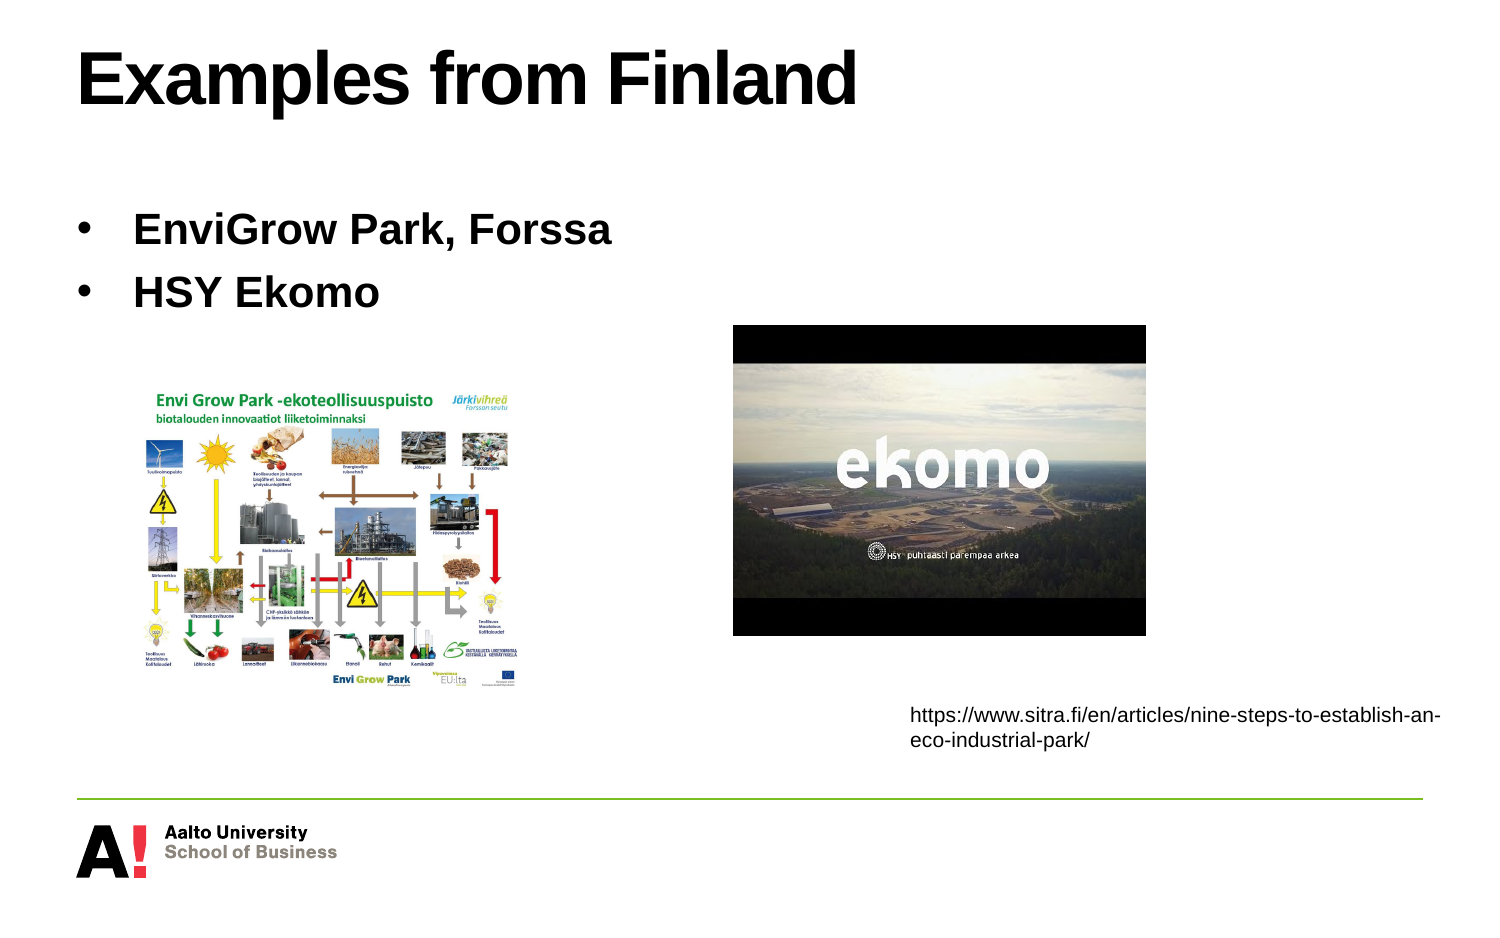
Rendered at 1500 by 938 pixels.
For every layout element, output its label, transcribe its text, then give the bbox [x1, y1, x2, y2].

picture [733, 325, 1146, 636]
text_box https://www.sitra.fi/en/articles/nine-steps-to-establish-an-eco-industrial-park/ [895, 693, 1492, 760]
picture [124, 384, 531, 694]
list EnviGrow Park, Forssa HSY Ekomo [76, 206, 1424, 755]
title Examples from Finland [76, 43, 1424, 206]
